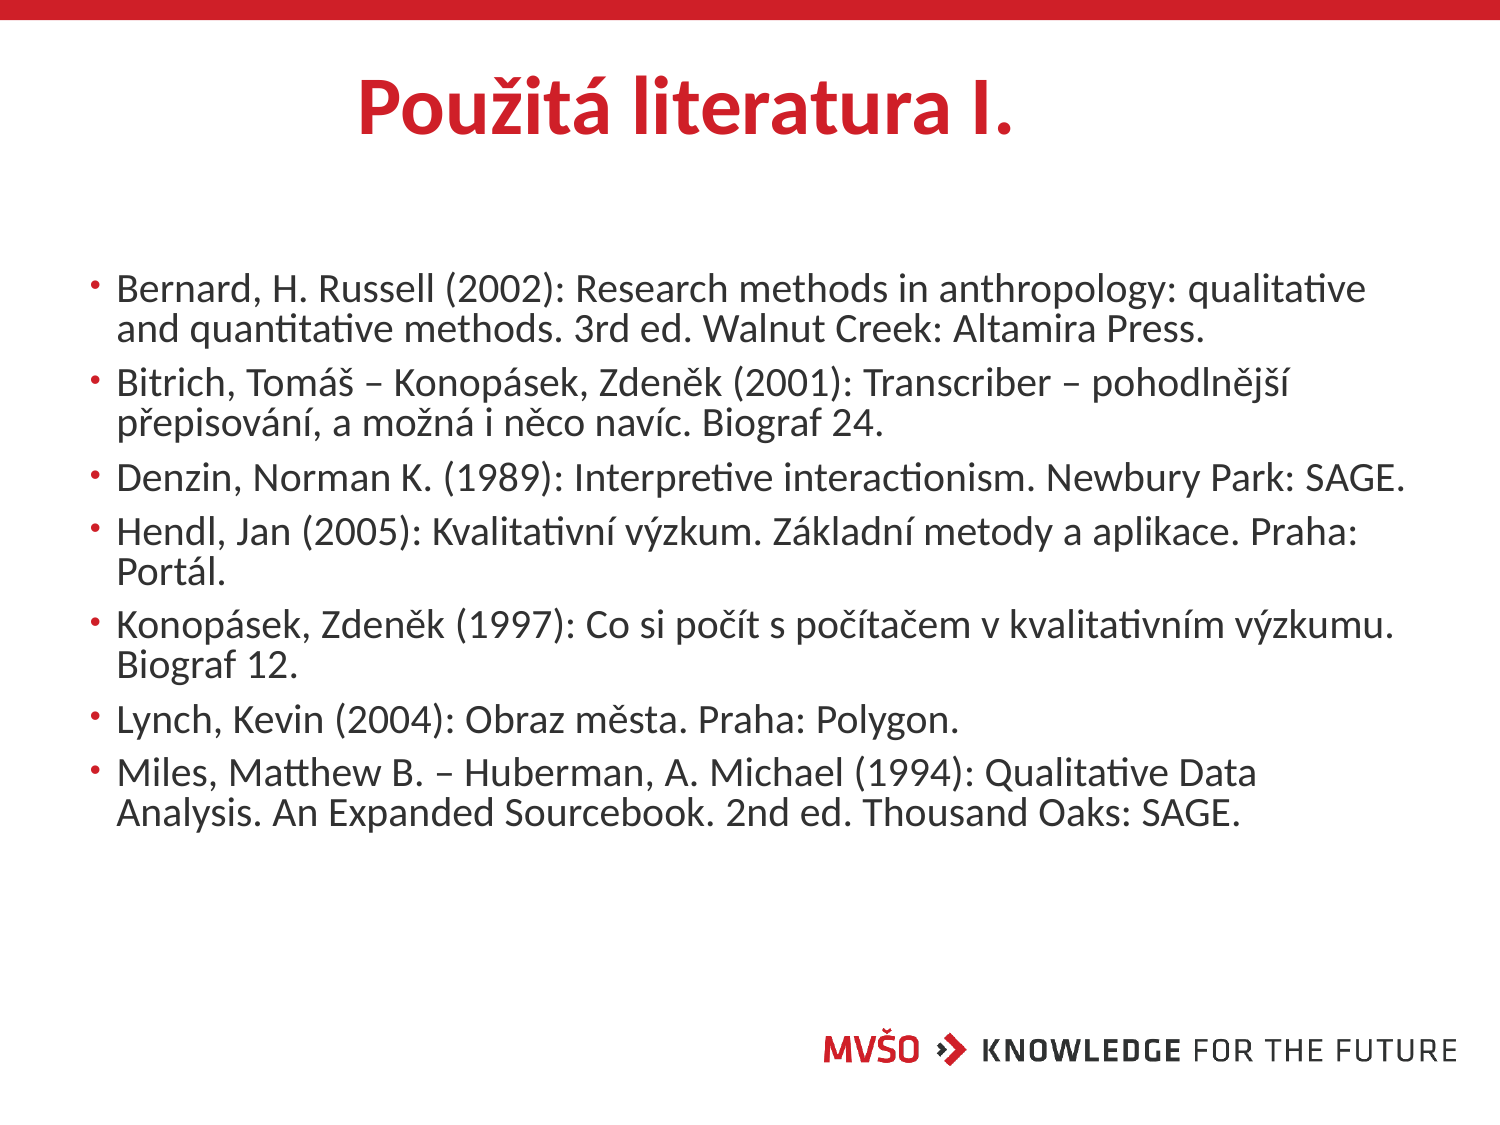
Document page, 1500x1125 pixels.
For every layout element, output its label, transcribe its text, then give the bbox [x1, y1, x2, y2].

picture [824, 1028, 1456, 1066]
title Použitá literatura I. [29, 54, 1345, 180]
list Bernard, H. Russell (2002): Research methods in anthropology: qualitative and quantitative methods. 3rd ed. Walnut Creek: Altamira Press. Bitrich, Tomáš – Konopásek, Zdeněk (2001): Transcriber – pohodlnější přepisování, a možná i něco navíc. Biograf 24. Denzin, Norman K. (1989): Interpretive interactionism. Newbury Park: SAGE. Hendl, Jan (2005): Kvalitativní výzkum. Základní metody a aplikace. Praha: Portál. Konopásek, Zdeněk (1997): Co si počít s počítačem v kvalitativním výzkumu. Biograf 12. Lynch, Kevin (2004): Obraz města. Praha: Polygon. Miles, Matthew B. – Huberman, A. Michael (1994): Qualitative Data Analysis. An Expanded Sourcebook. 2nd ed. Thousand Oaks: SAGE. [75, 262, 1425, 953]
